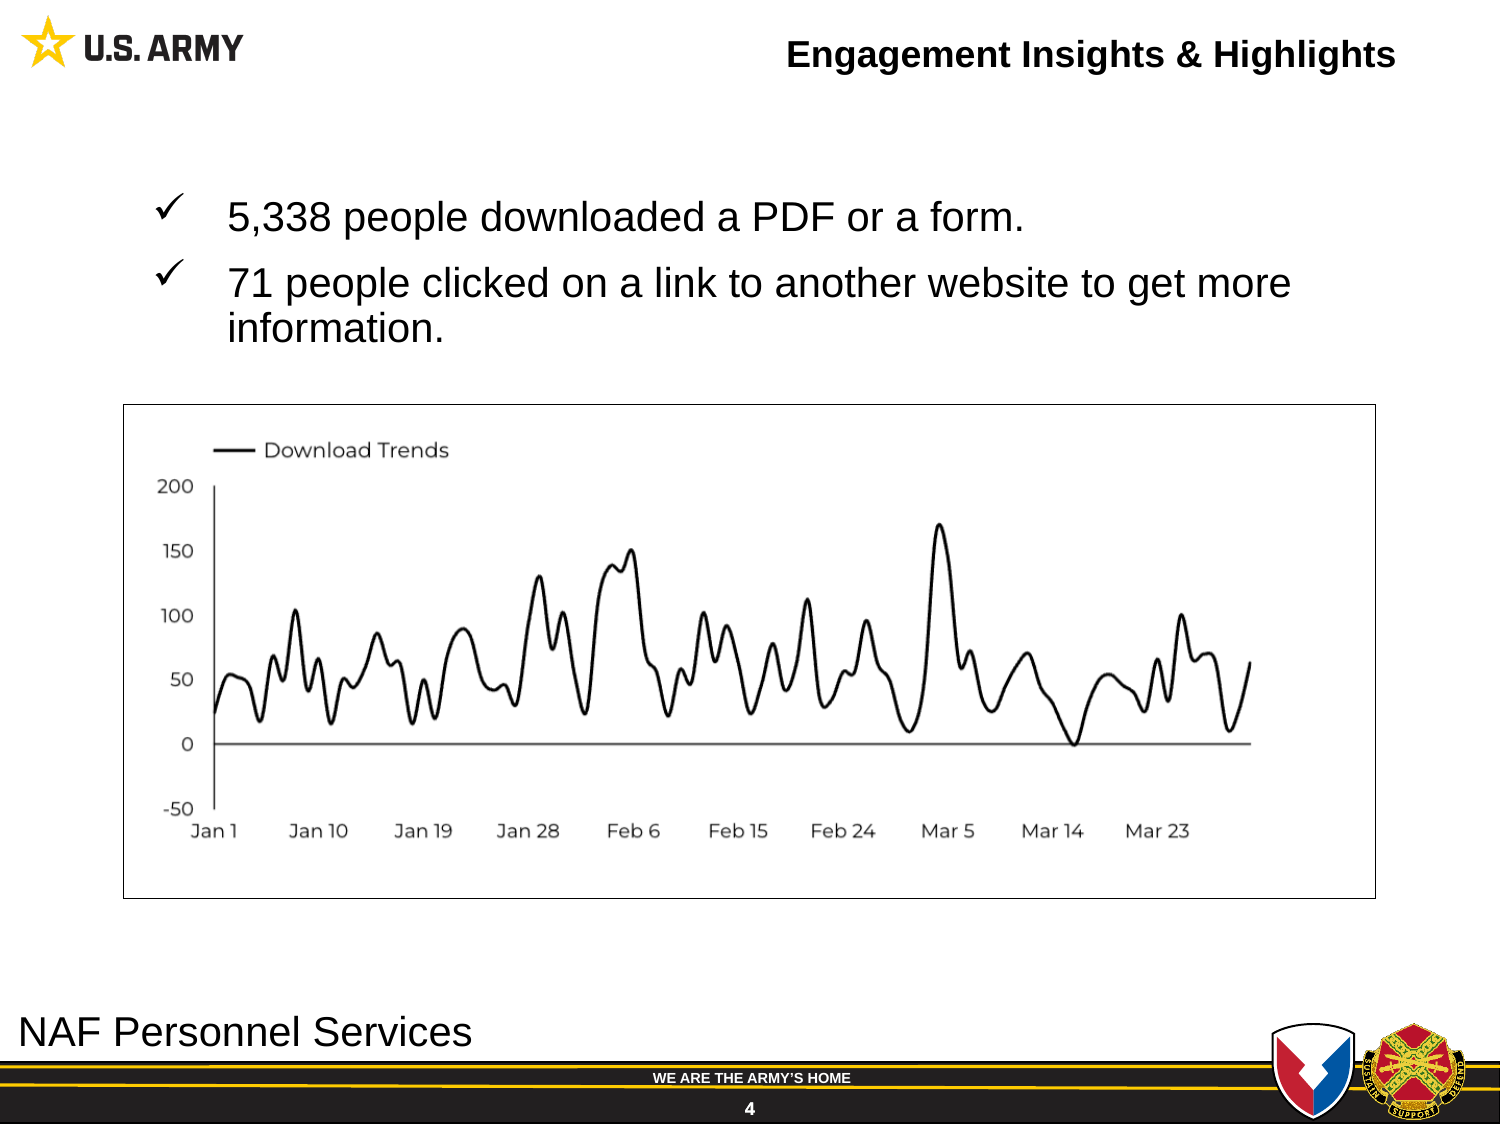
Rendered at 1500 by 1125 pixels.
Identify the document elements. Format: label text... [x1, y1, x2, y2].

title Engagement Insights & Highlights [137, 16, 1413, 96]
picture [123, 404, 1376, 899]
list 5,338 people downloaded a PDF or a form. 71 people clicked on a link to another website to get more information. [137, 187, 1413, 509]
picture [0, 0, 269, 93]
picture [1361, 1022, 1466, 1121]
list NAF Personnel Services [2, 1002, 1366, 1064]
